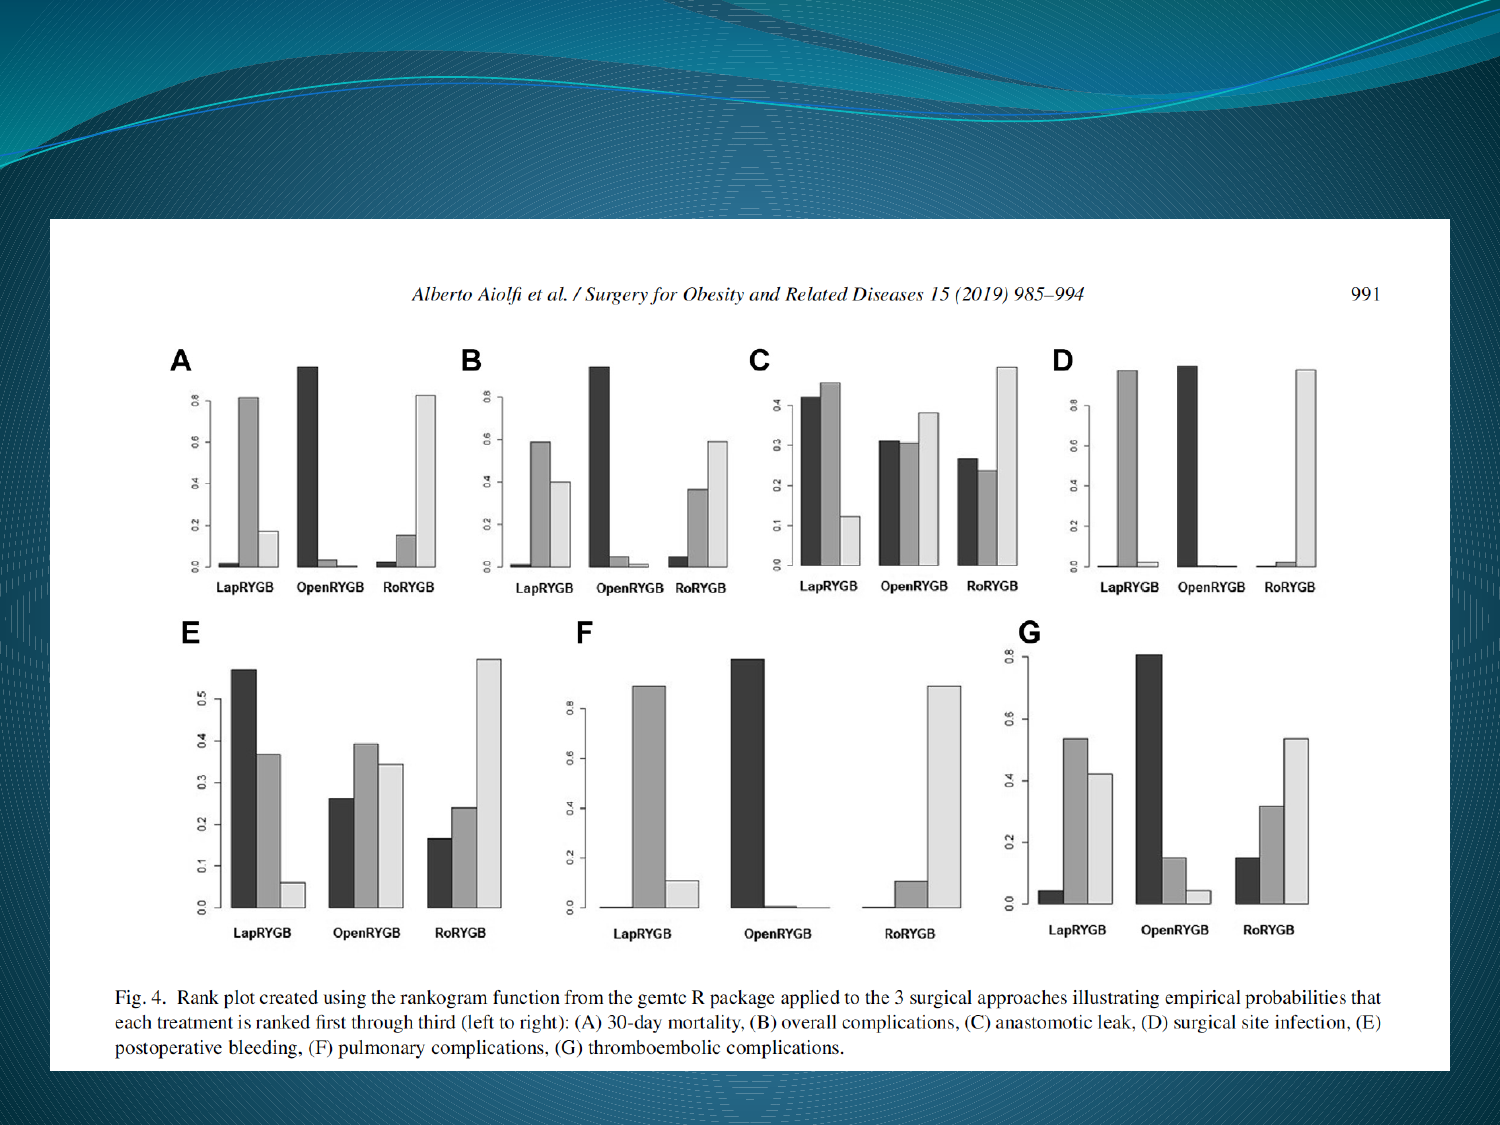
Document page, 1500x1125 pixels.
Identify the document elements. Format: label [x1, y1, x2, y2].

picture [50, 219, 1450, 1071]
